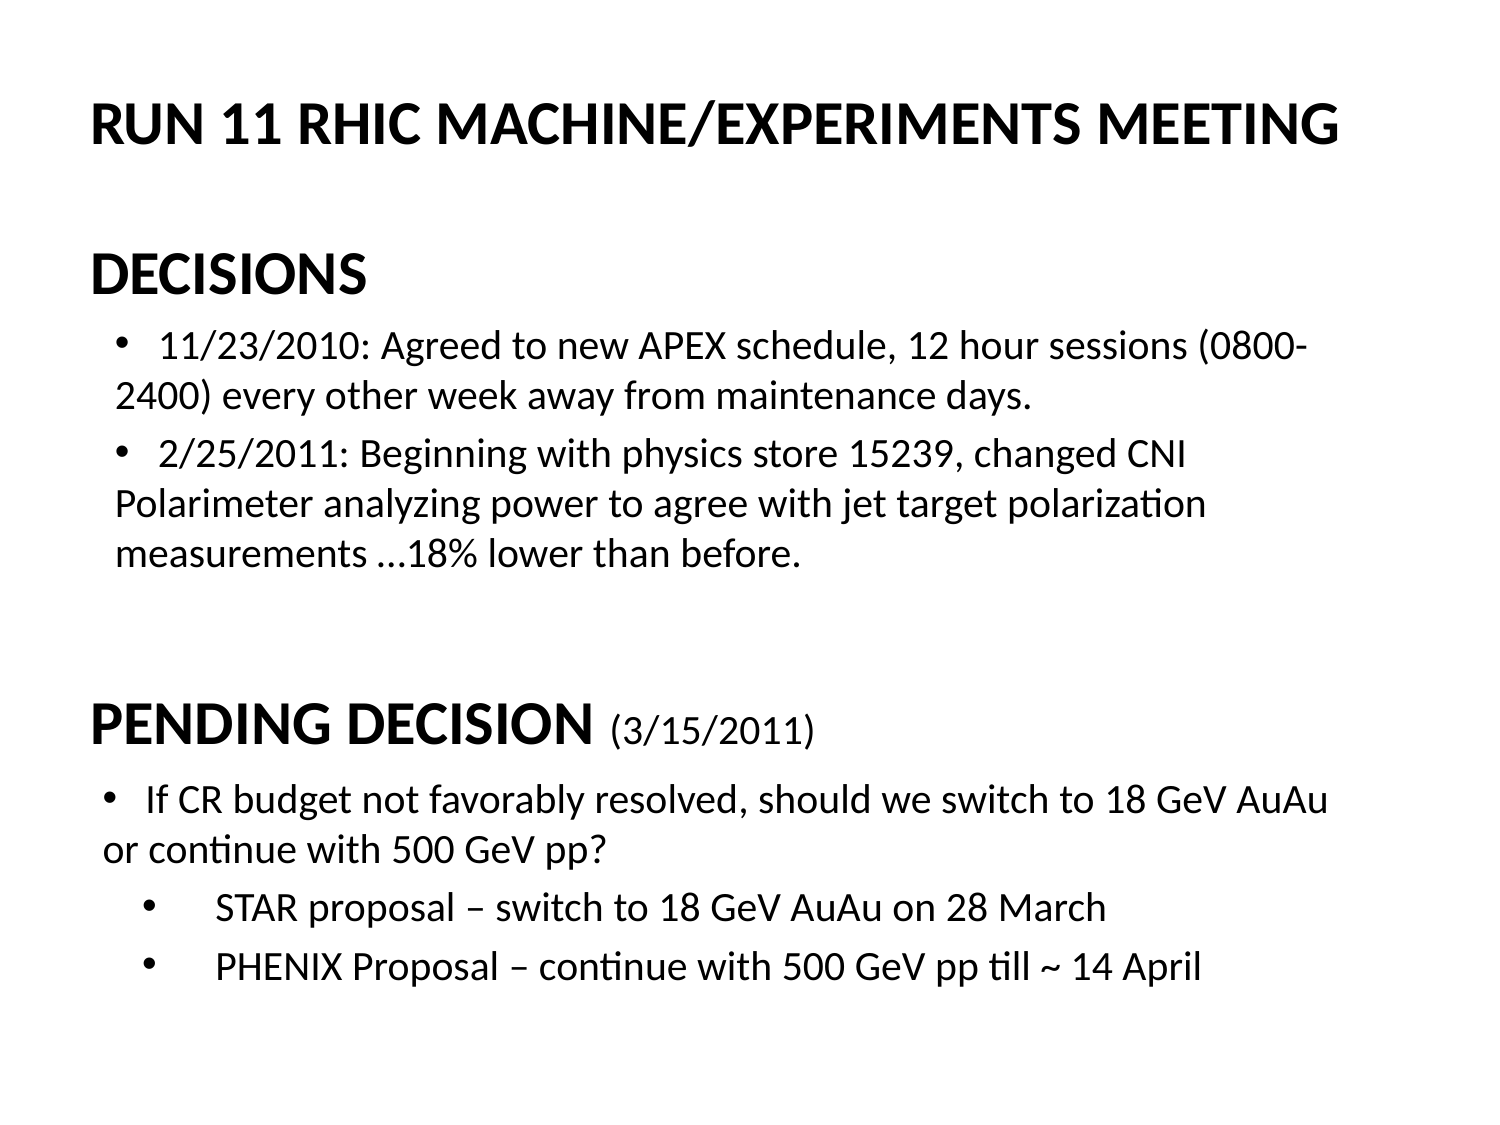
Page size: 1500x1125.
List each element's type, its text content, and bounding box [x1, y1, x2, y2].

text_box If CR budget not favorably resolved, should we switch to 18 GeV AuAu or continue with 500 GeV pp? STAR proposal – switch to 18 GeV AuAu on 28 March PHENIX Proposal – continue with 500 GeV pp till ~ 14 April [87, 800, 1363, 1047]
title Run 11 RHIC Machine/Experiments Meeting decisions Pending Decision (3/15/2011) [74, 74, 1463, 299]
list 11/23/2010: Agreed to new APEX schedule, 12 hour sessions (0800-2400) every other week away from maintenance days. 2/25/2011: Beginning with physics store 15239, changed CNI Polarimeter analyzing power to agree with jet target polarization measurements …18% lower than before. [99, 387, 1376, 634]
